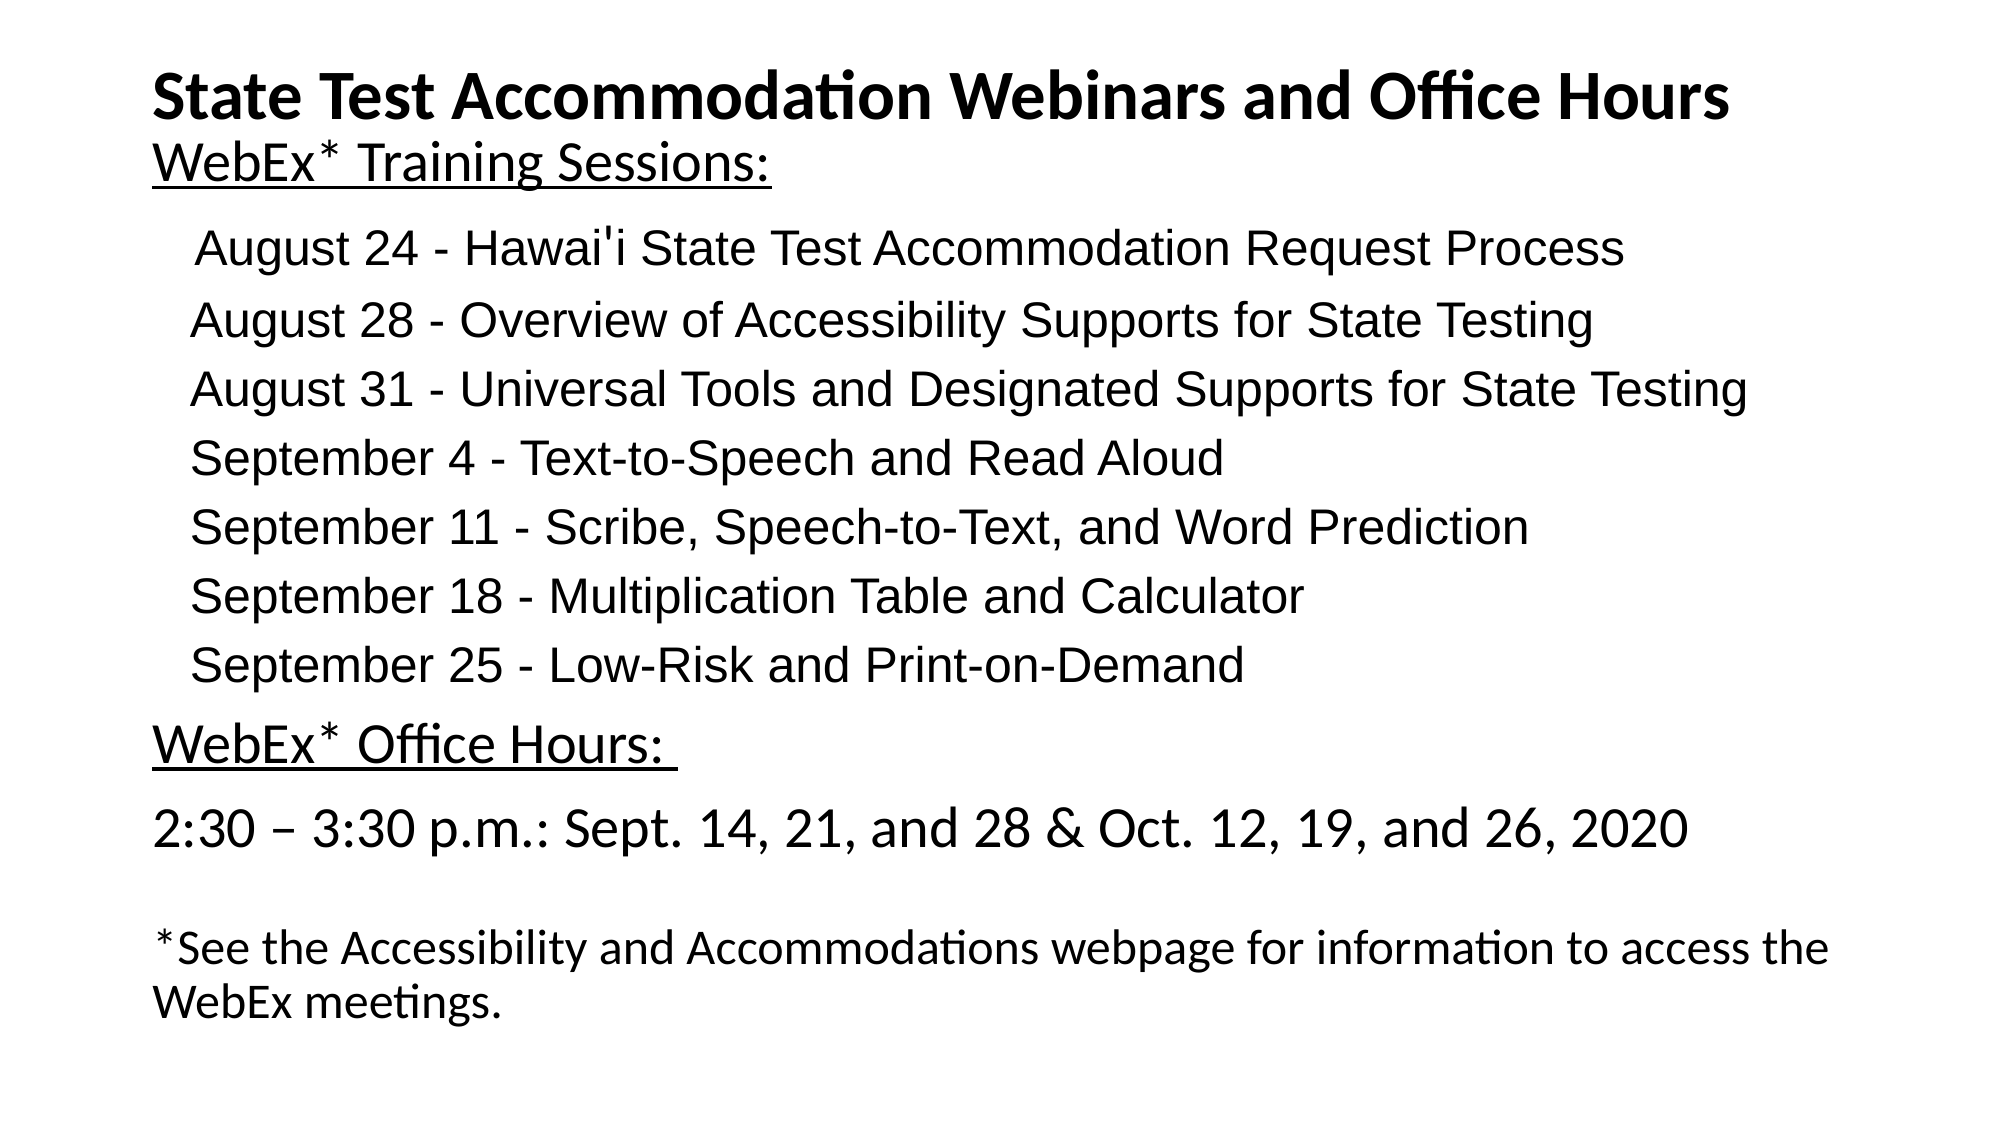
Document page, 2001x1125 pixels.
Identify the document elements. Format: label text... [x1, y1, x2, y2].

list WebEx* Training Sessions: August 24 - Hawai'i State Test Accommodation Request Process August 28 - Overview of Accessibility Supports for State Testing August 31 - Universal Tools and Designated Supports for State Testing September 4 - Text-to-Speech and Read Aloud September 11 - Scribe, Speech-to-Text, and Word Prediction September 18 - Multiplication Table and Calculator September 25 - Low-Risk and Print-on-Demand WebEx* Office Hours: 2:30 – 3:30 p.m.: Sept. 14, 21, and 28 & Oct. 12, 19, and 26, 2020 *See the Accessibility and Accommodations webpage for information to access the WebEx meetings. [137, 140, 1863, 1062]
title State Test Accommodation Webinars and Office Hours [137, 53, 1863, 140]
